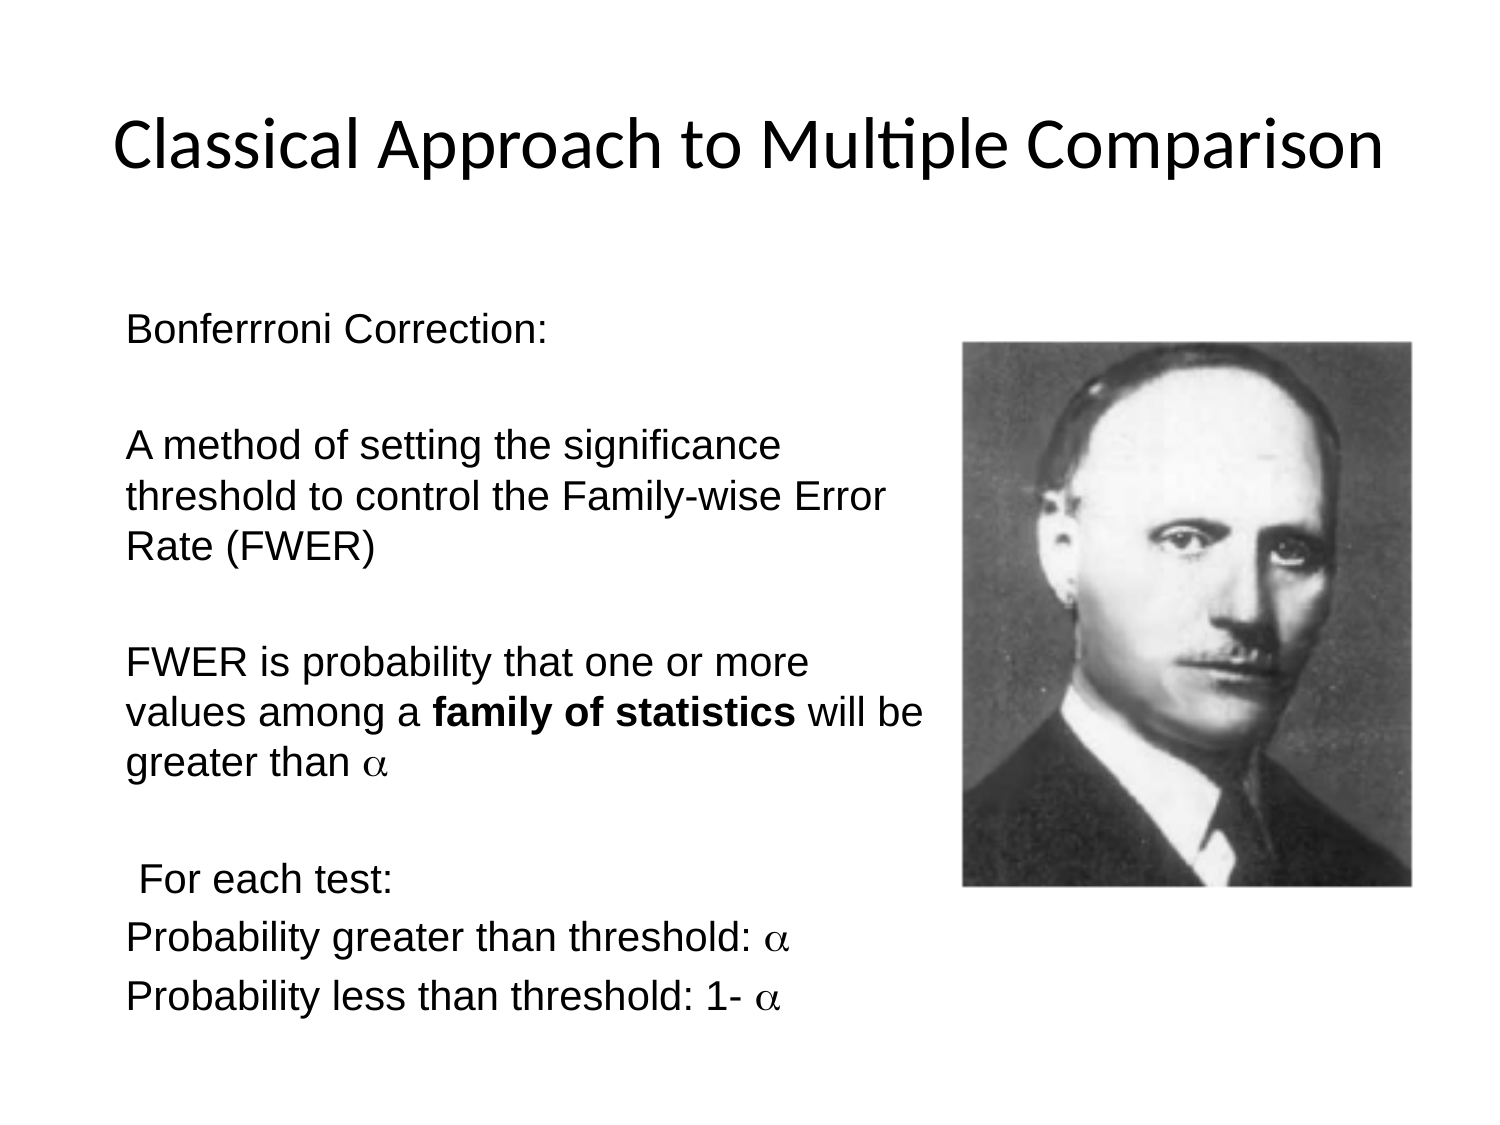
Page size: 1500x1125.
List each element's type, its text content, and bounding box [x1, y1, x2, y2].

text_box Bonferrroni Correction: A method of setting the significance threshold to control the Family-wise Error Rate (FWER) FWER is probability that one or more values among a family of statistics will be greater than  For each test: Probability greater than threshold:  Probability less than threshold: 1-  [54, 235, 945, 989]
picture [933, 318, 1465, 962]
title Classical Approach to Multiple Comparison [75, 45, 1425, 233]
